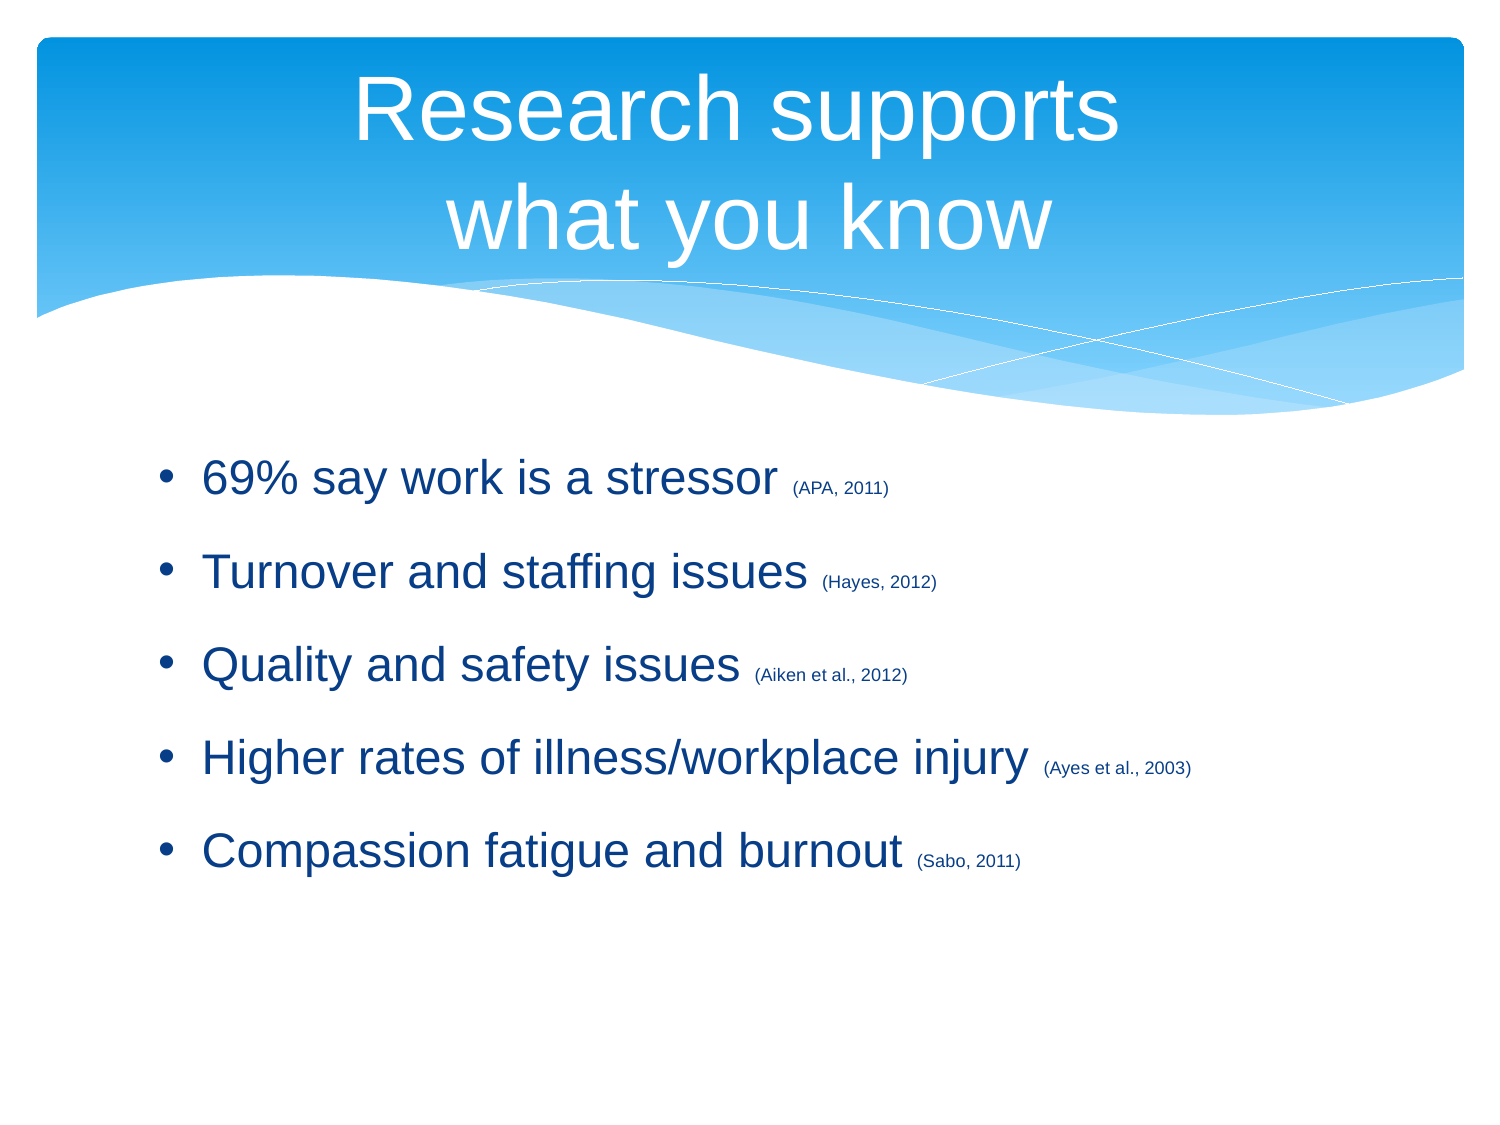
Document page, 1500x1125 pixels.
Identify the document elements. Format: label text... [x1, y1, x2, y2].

list 69% say work is a stressor (APA, 2011) Turnover and staffing issues (Hayes, 2012) Quality and safety issues (Aiken et al., 2012) Higher rates of illness/workplace injury (Ayes et al., 2003) Compassion fatigue and burnout (Sabo, 2011) [143, 438, 1359, 1005]
title Research supports what you know [75, 55, 1425, 261]
